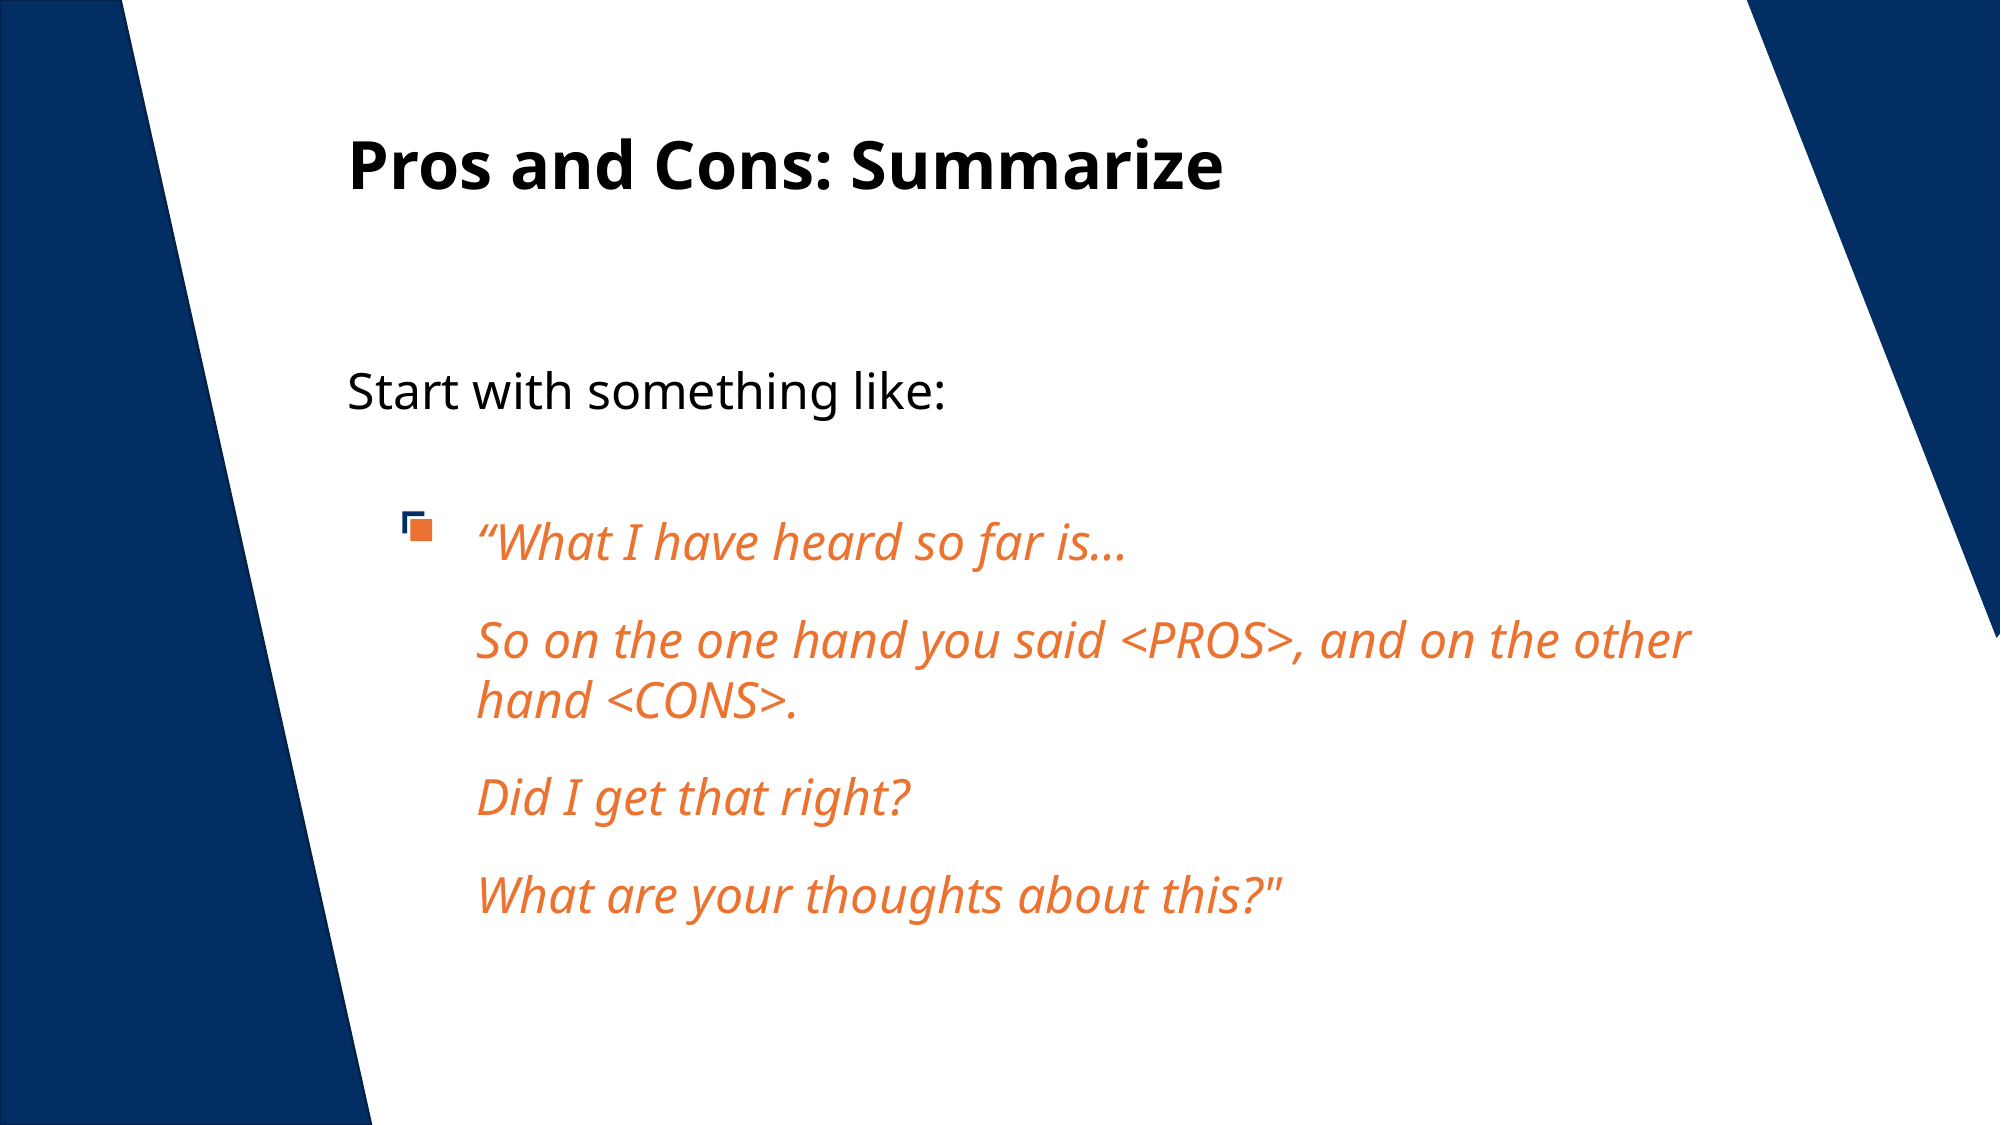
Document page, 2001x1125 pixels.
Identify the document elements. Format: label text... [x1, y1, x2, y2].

list “What I have heard so far is… So on the one hand you said <PROS>, and on the other hand <CONS>. Did I get that right? What are your thoughts about this?" [476, 510, 1812, 994]
list Start with something like: [347, 359, 1812, 430]
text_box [401, 510, 433, 542]
list Pros and Cons: Summarize [347, 115, 1603, 213]
